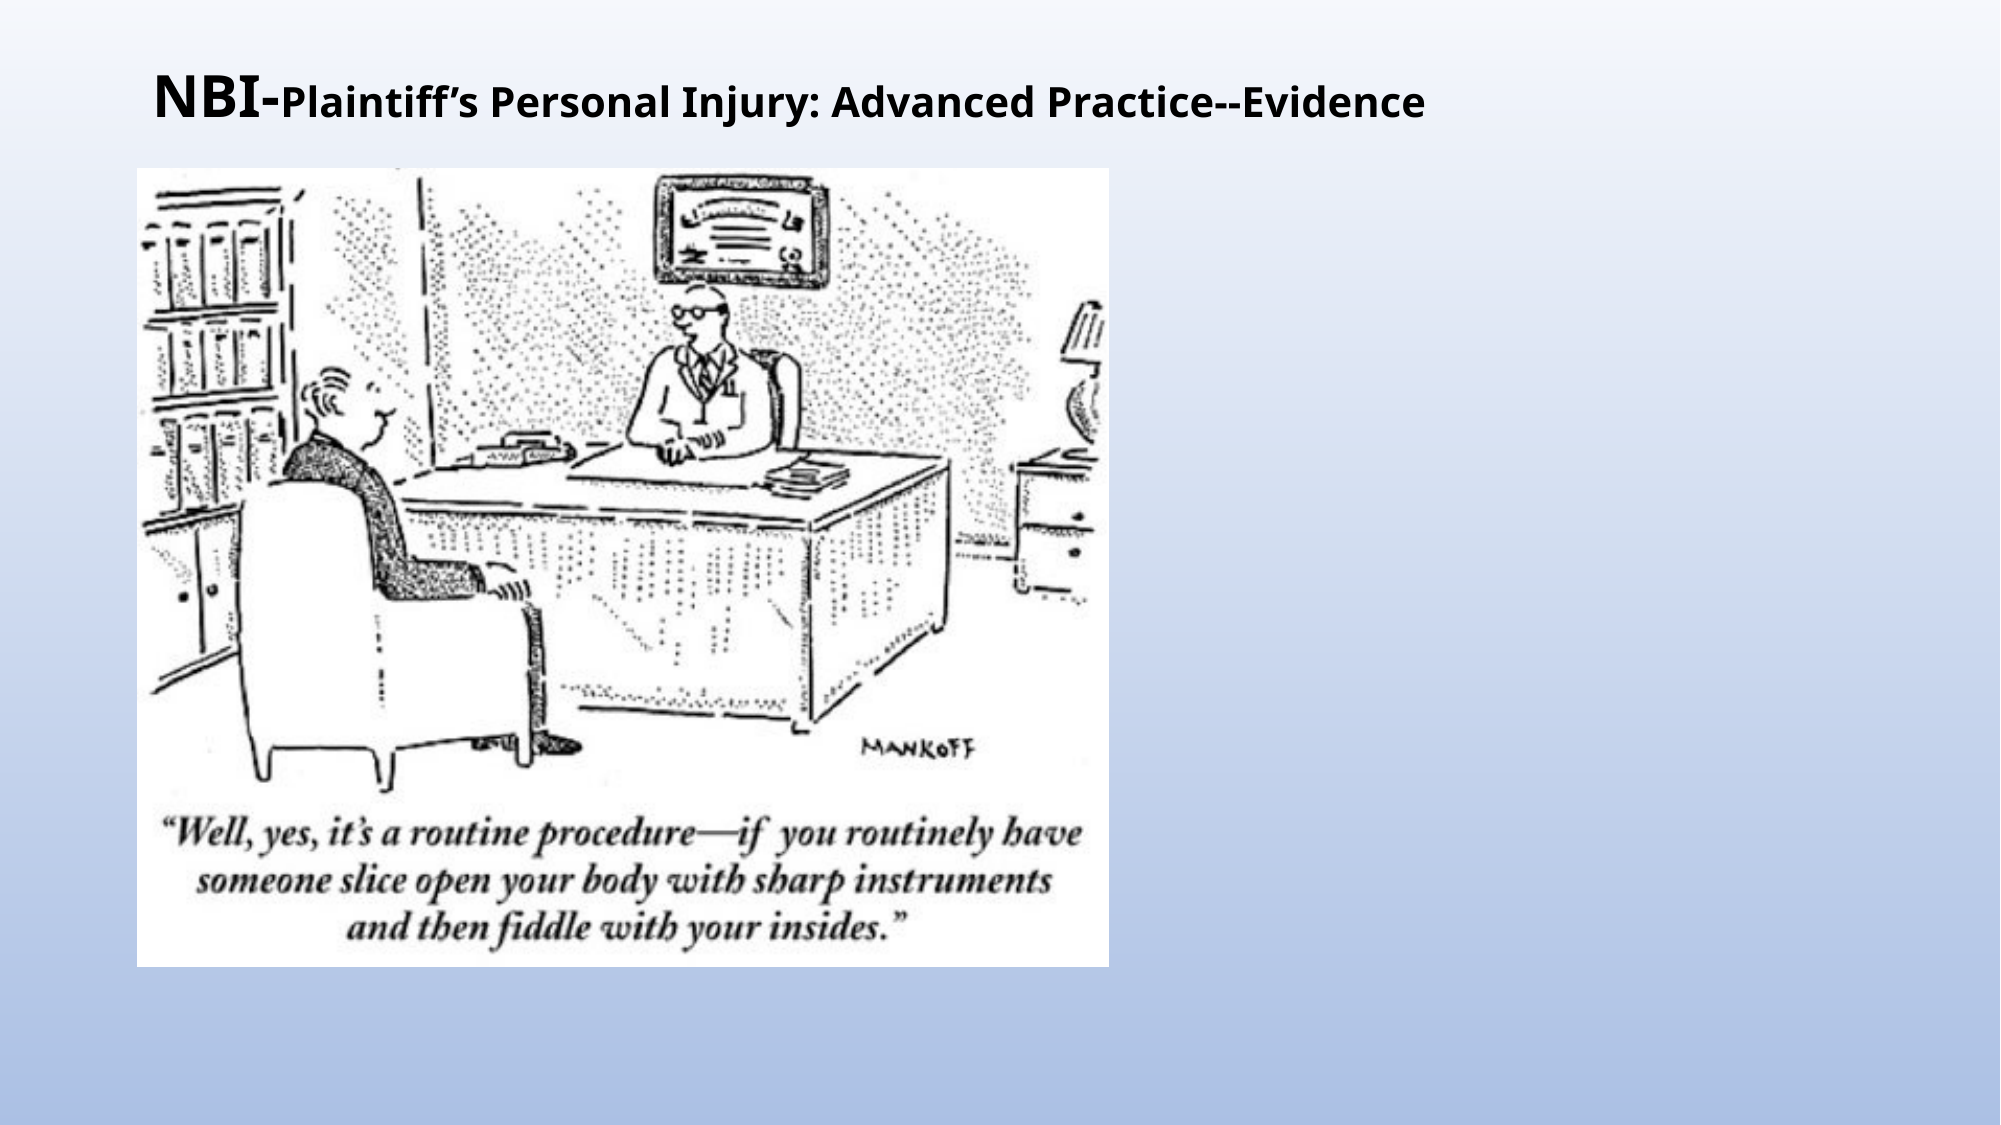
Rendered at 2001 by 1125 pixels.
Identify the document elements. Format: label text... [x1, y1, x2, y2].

title NBI-Plaintiff’s Personal Injury: Advanced Practice--Evidence [137, 59, 1863, 278]
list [137, 168, 1109, 967]
